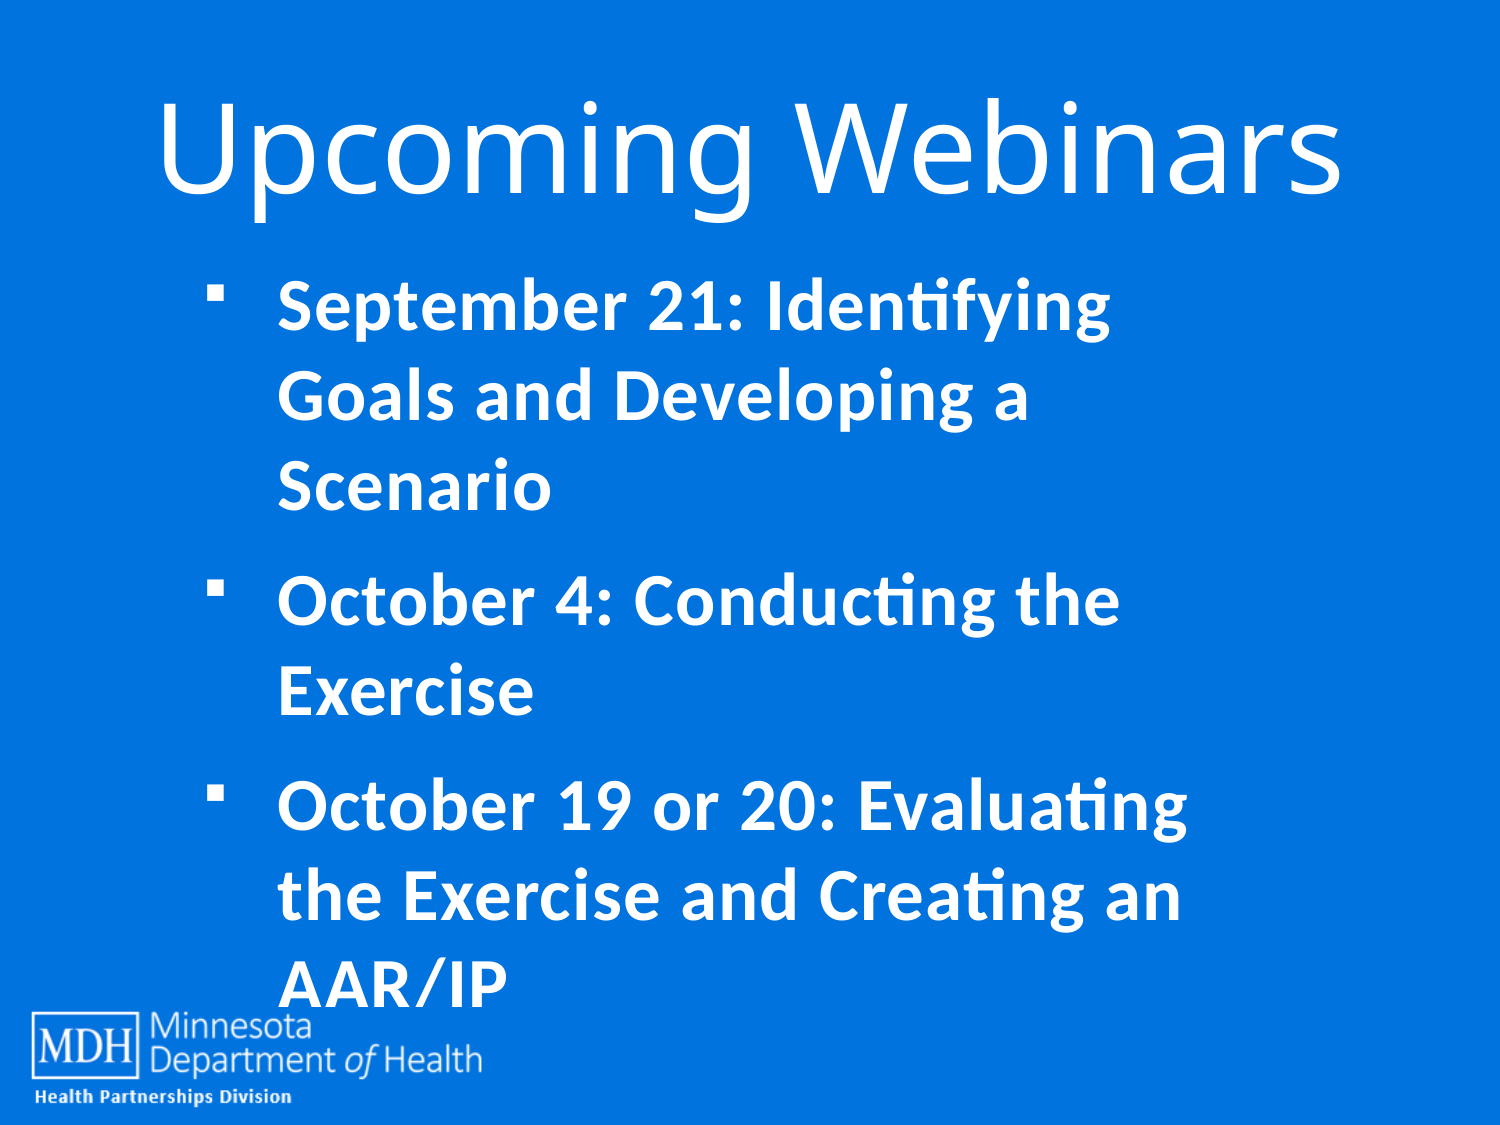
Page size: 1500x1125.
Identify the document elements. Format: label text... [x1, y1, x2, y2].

picture [0, 1007, 511, 1125]
list September 21: Identifying Goals and Developing a Scenario October 4: Conducting the Exercise October 19 or 20: Evaluating the Exercise and Creating an AAR/IP [187, 247, 1313, 938]
title Upcoming Webinars [75, 0, 1426, 227]
